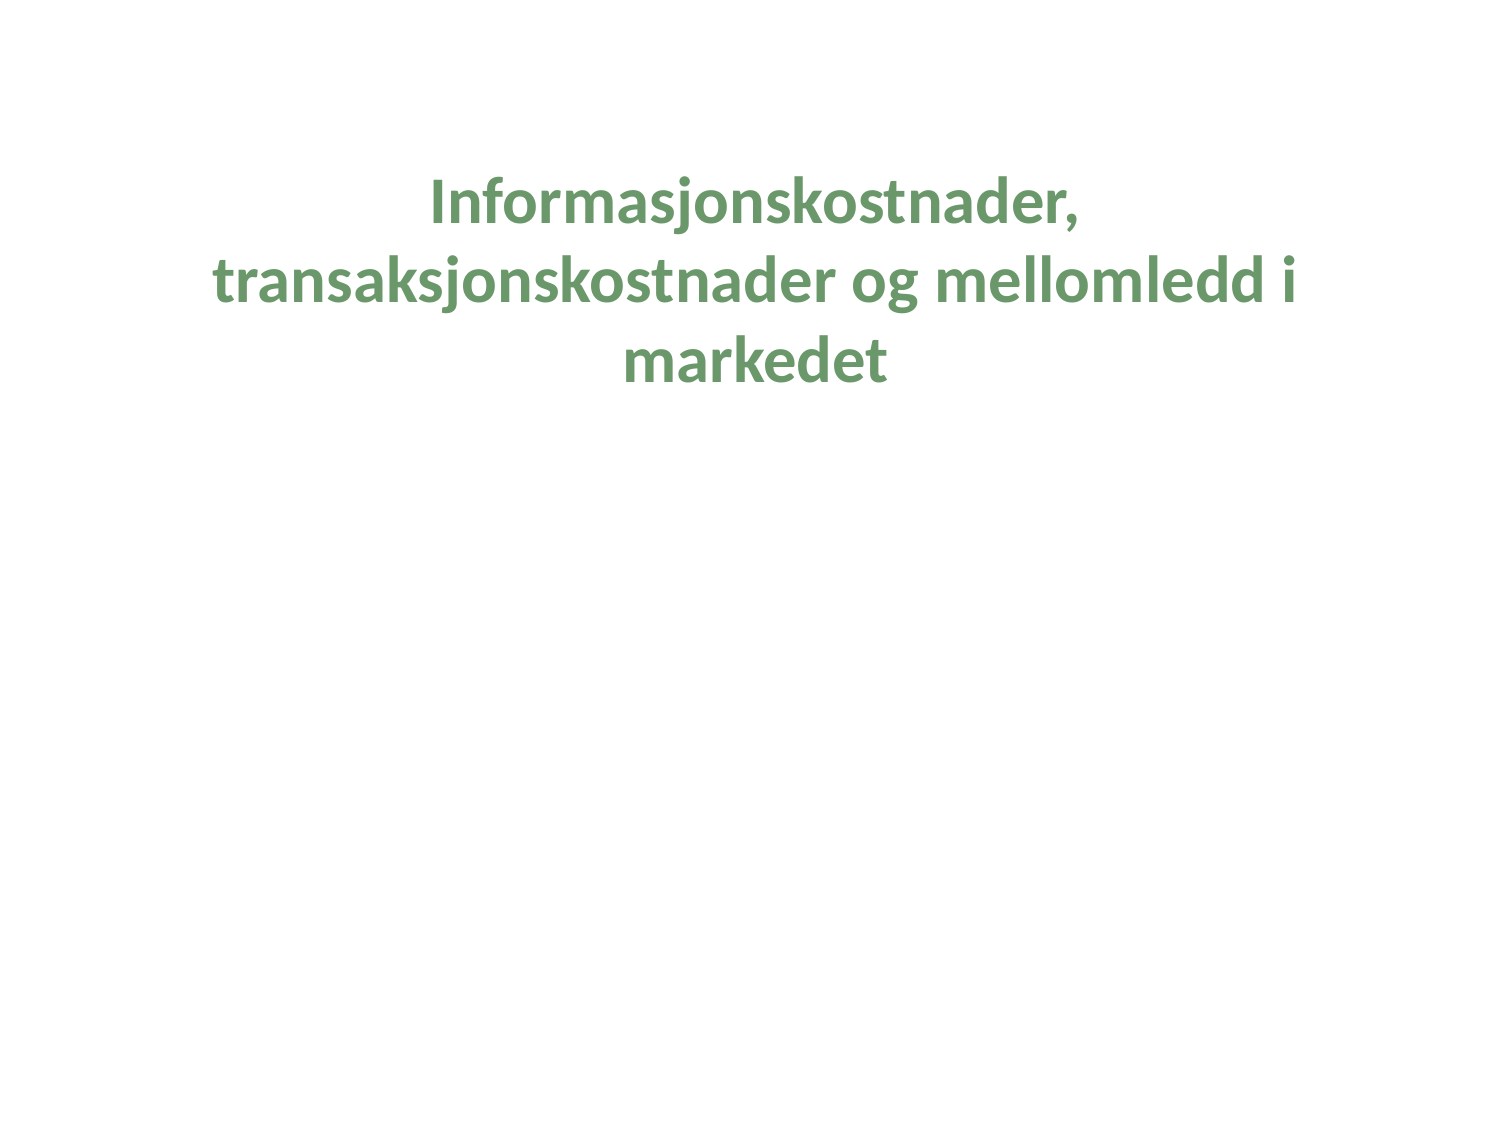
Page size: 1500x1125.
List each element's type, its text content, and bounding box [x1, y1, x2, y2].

text_box Informasjonskostnader, transaksjonskostnader og mellomledd i markedet [100, 148, 1412, 404]
